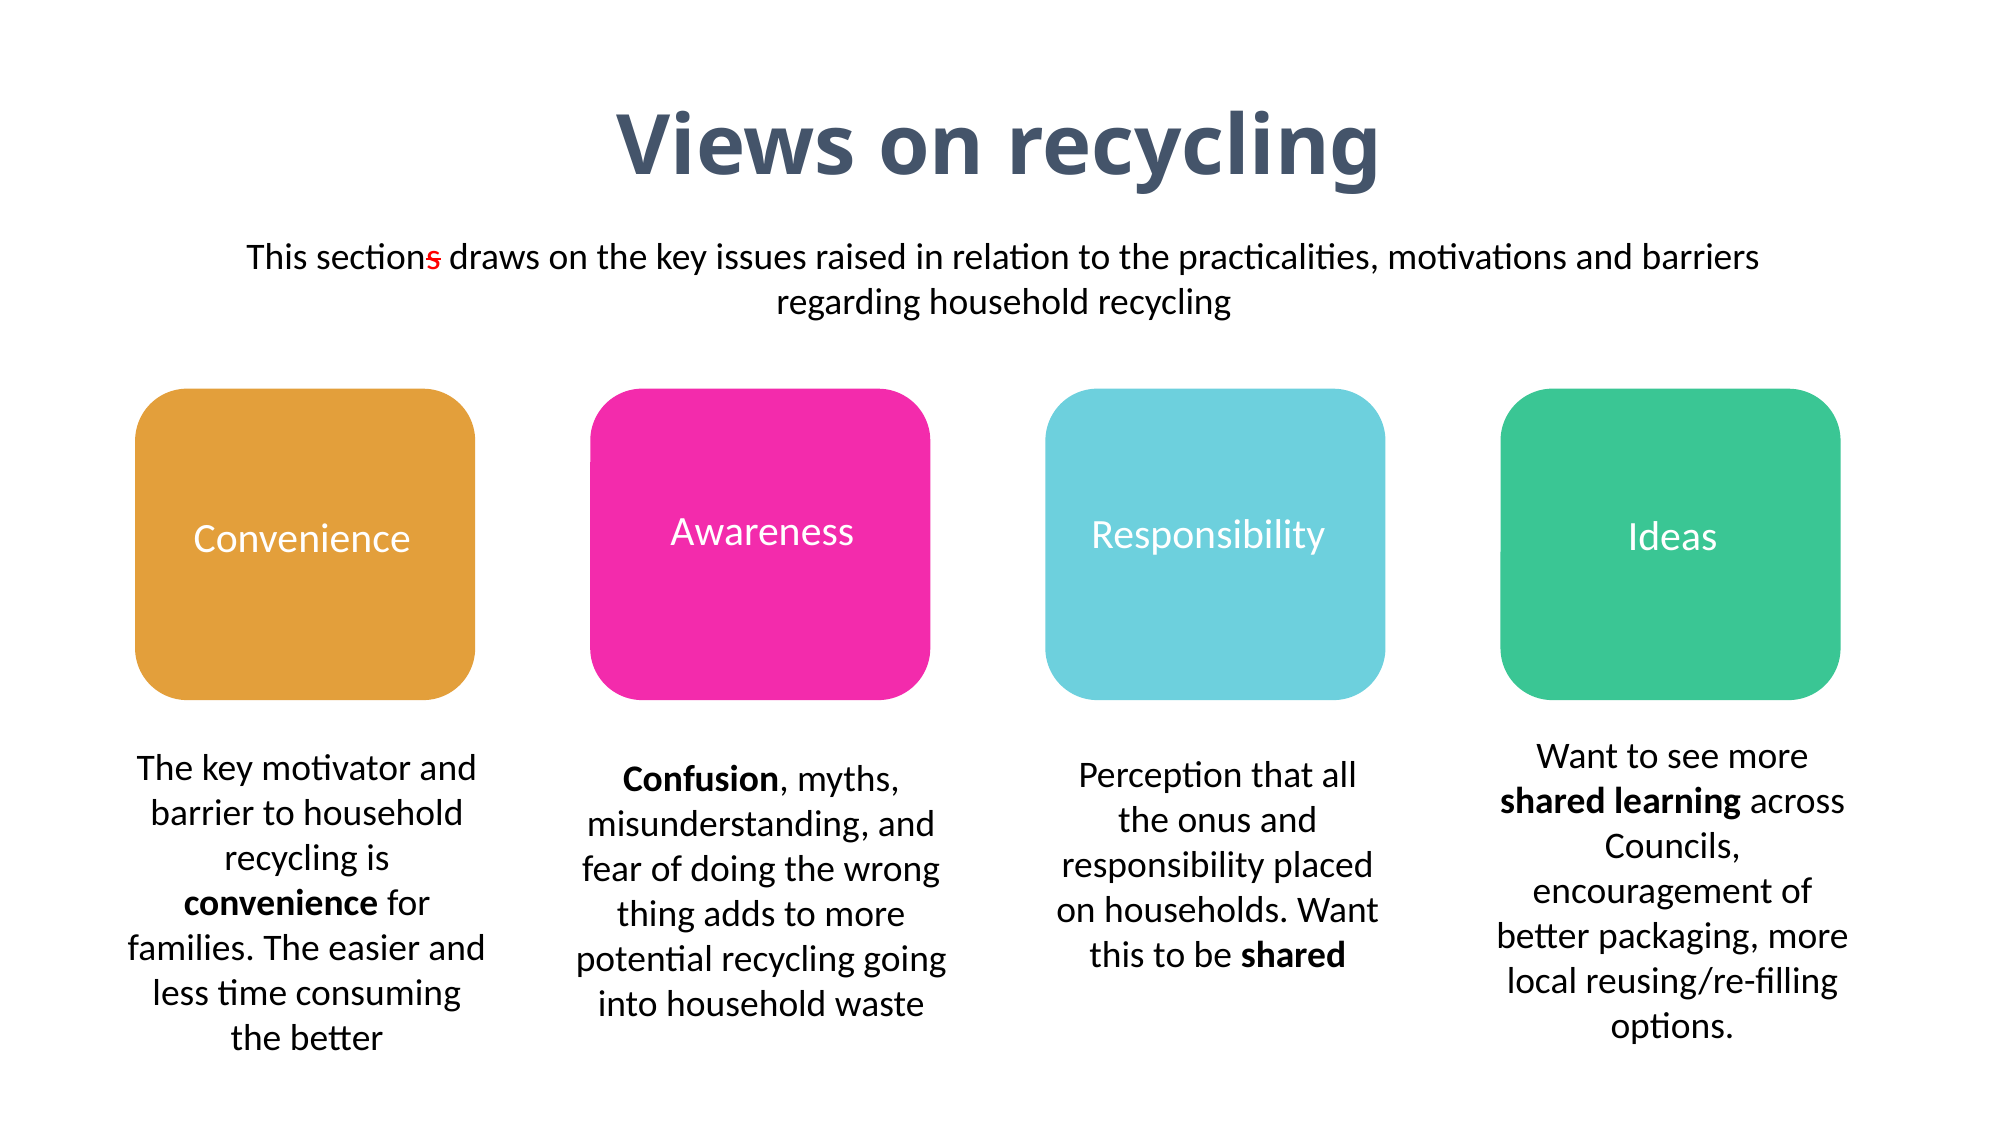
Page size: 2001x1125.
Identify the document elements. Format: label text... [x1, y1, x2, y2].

text_box This sections draws on the key issues raised in relation to the practicalities, motivations and barriers regarding household recycling [219, 224, 1789, 330]
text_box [108, 388, 1875, 1069]
text_box Views on recycling [601, 83, 1398, 199]
